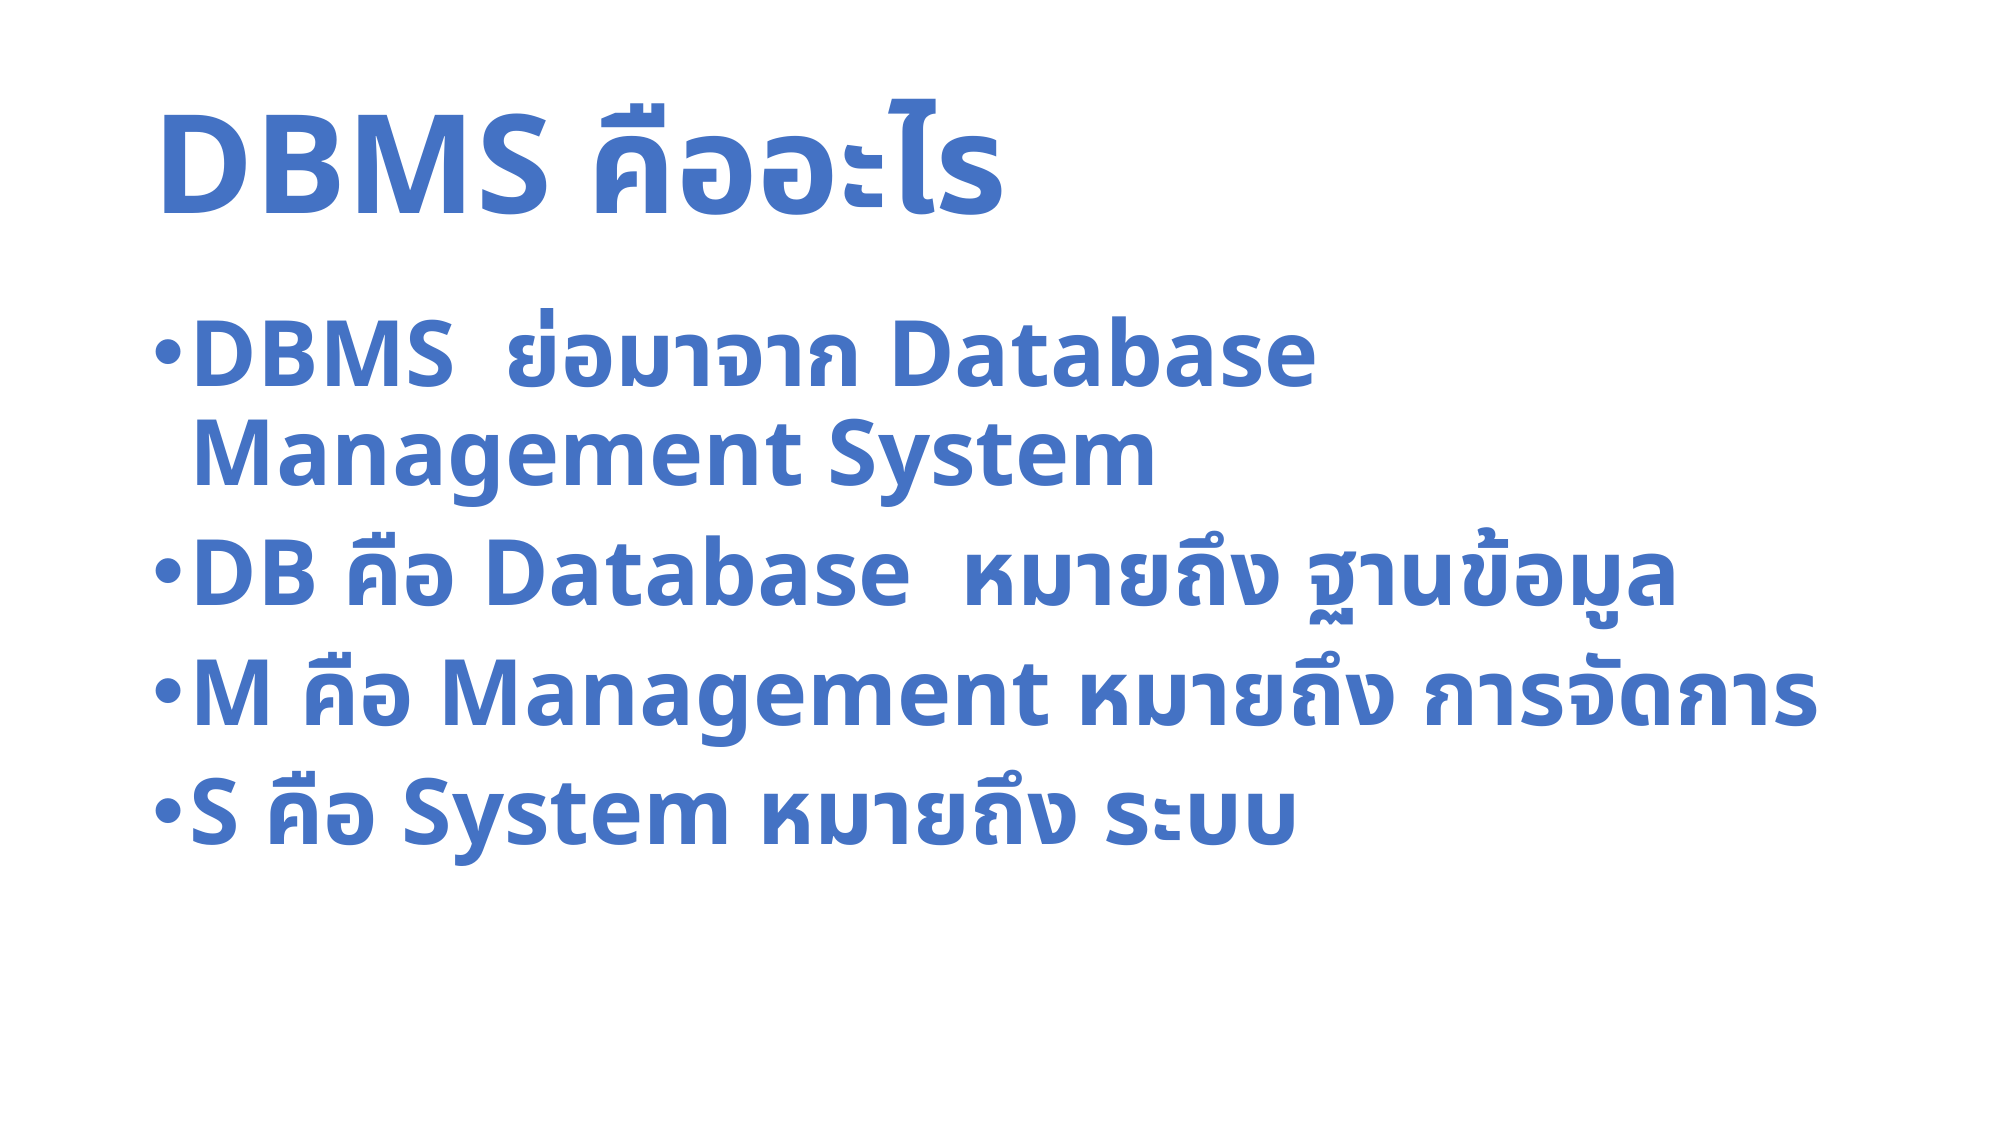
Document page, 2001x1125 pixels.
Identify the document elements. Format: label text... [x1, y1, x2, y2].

title DBMS คืออะไร [137, 59, 1863, 278]
list DBMS ย่อมาจาก Database Management System DB คือ Database หมายถึง ฐานข้อมูล M คือ Management หมายถึง การจัดการ S คือ System หมายถึง ระบบ [137, 299, 1863, 1014]
